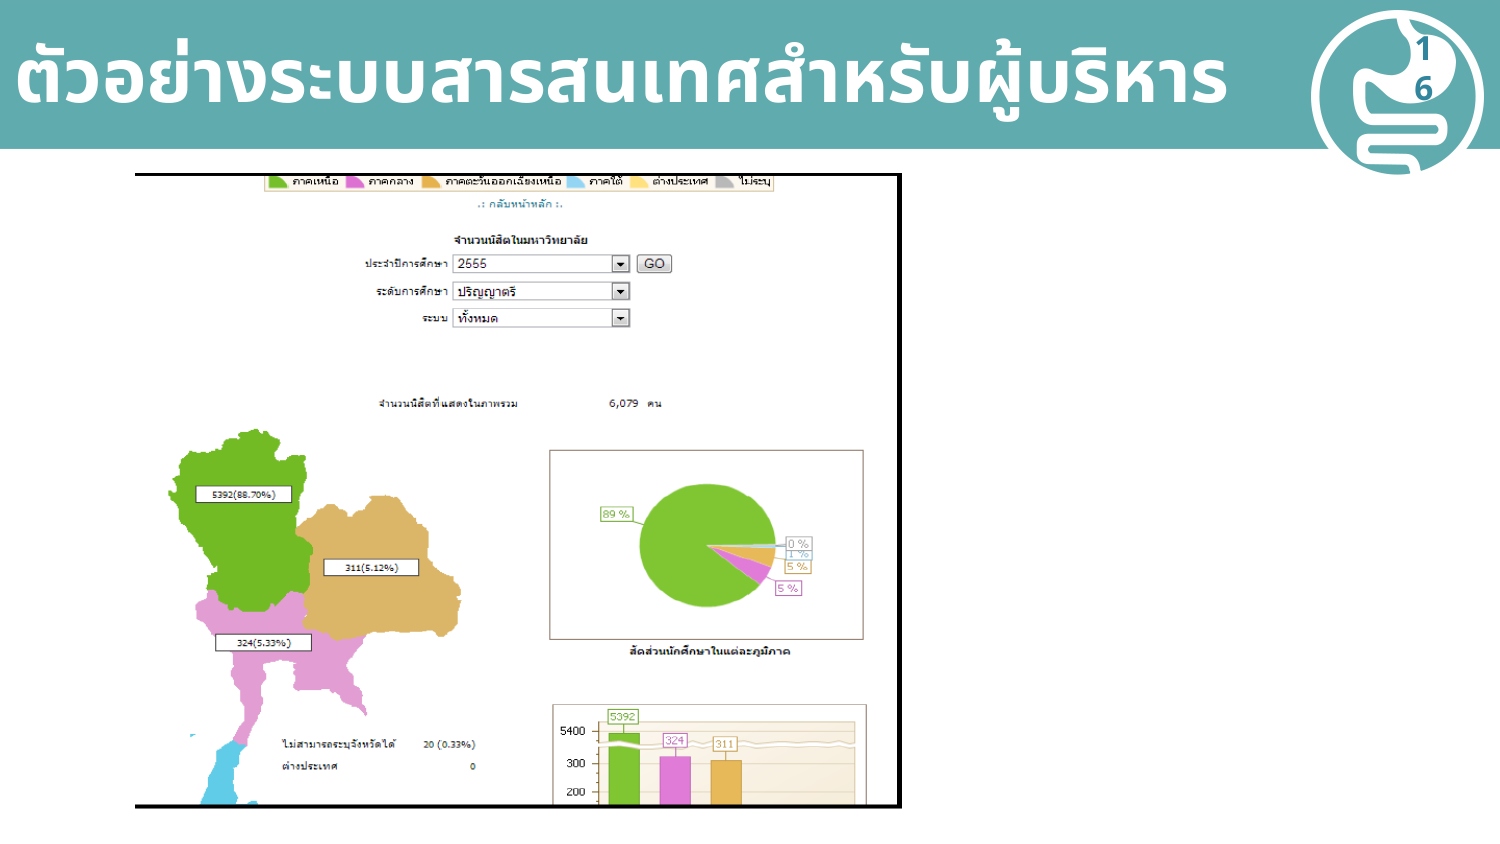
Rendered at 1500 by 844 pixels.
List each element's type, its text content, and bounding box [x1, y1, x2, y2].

picture [0, 146, 1500, 844]
text_box 16 [1399, 43, 1459, 92]
title ตัวอย่างระบบสารสนเทศสำหรับผู้บริหาร [0, 0, 1500, 146]
